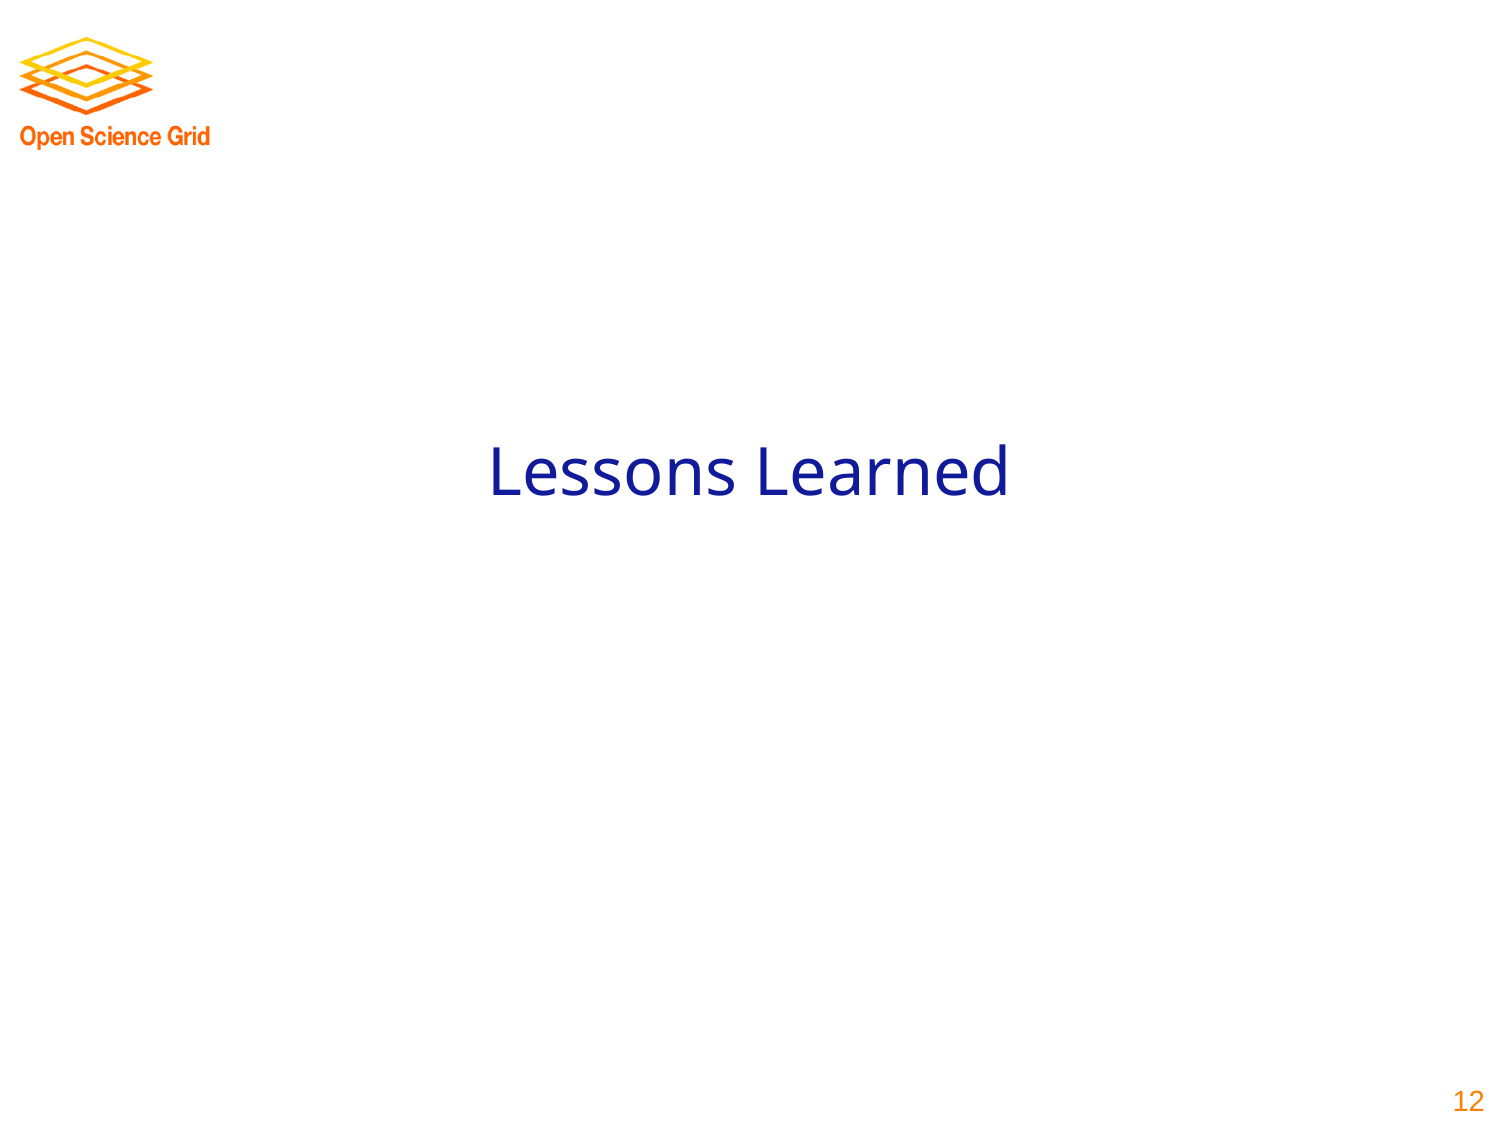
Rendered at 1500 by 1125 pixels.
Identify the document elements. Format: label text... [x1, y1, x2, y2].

slide_number 12 [1431, 1050, 1500, 1125]
title Lessons Learned [112, 375, 1388, 563]
picture [0, 14, 229, 167]
